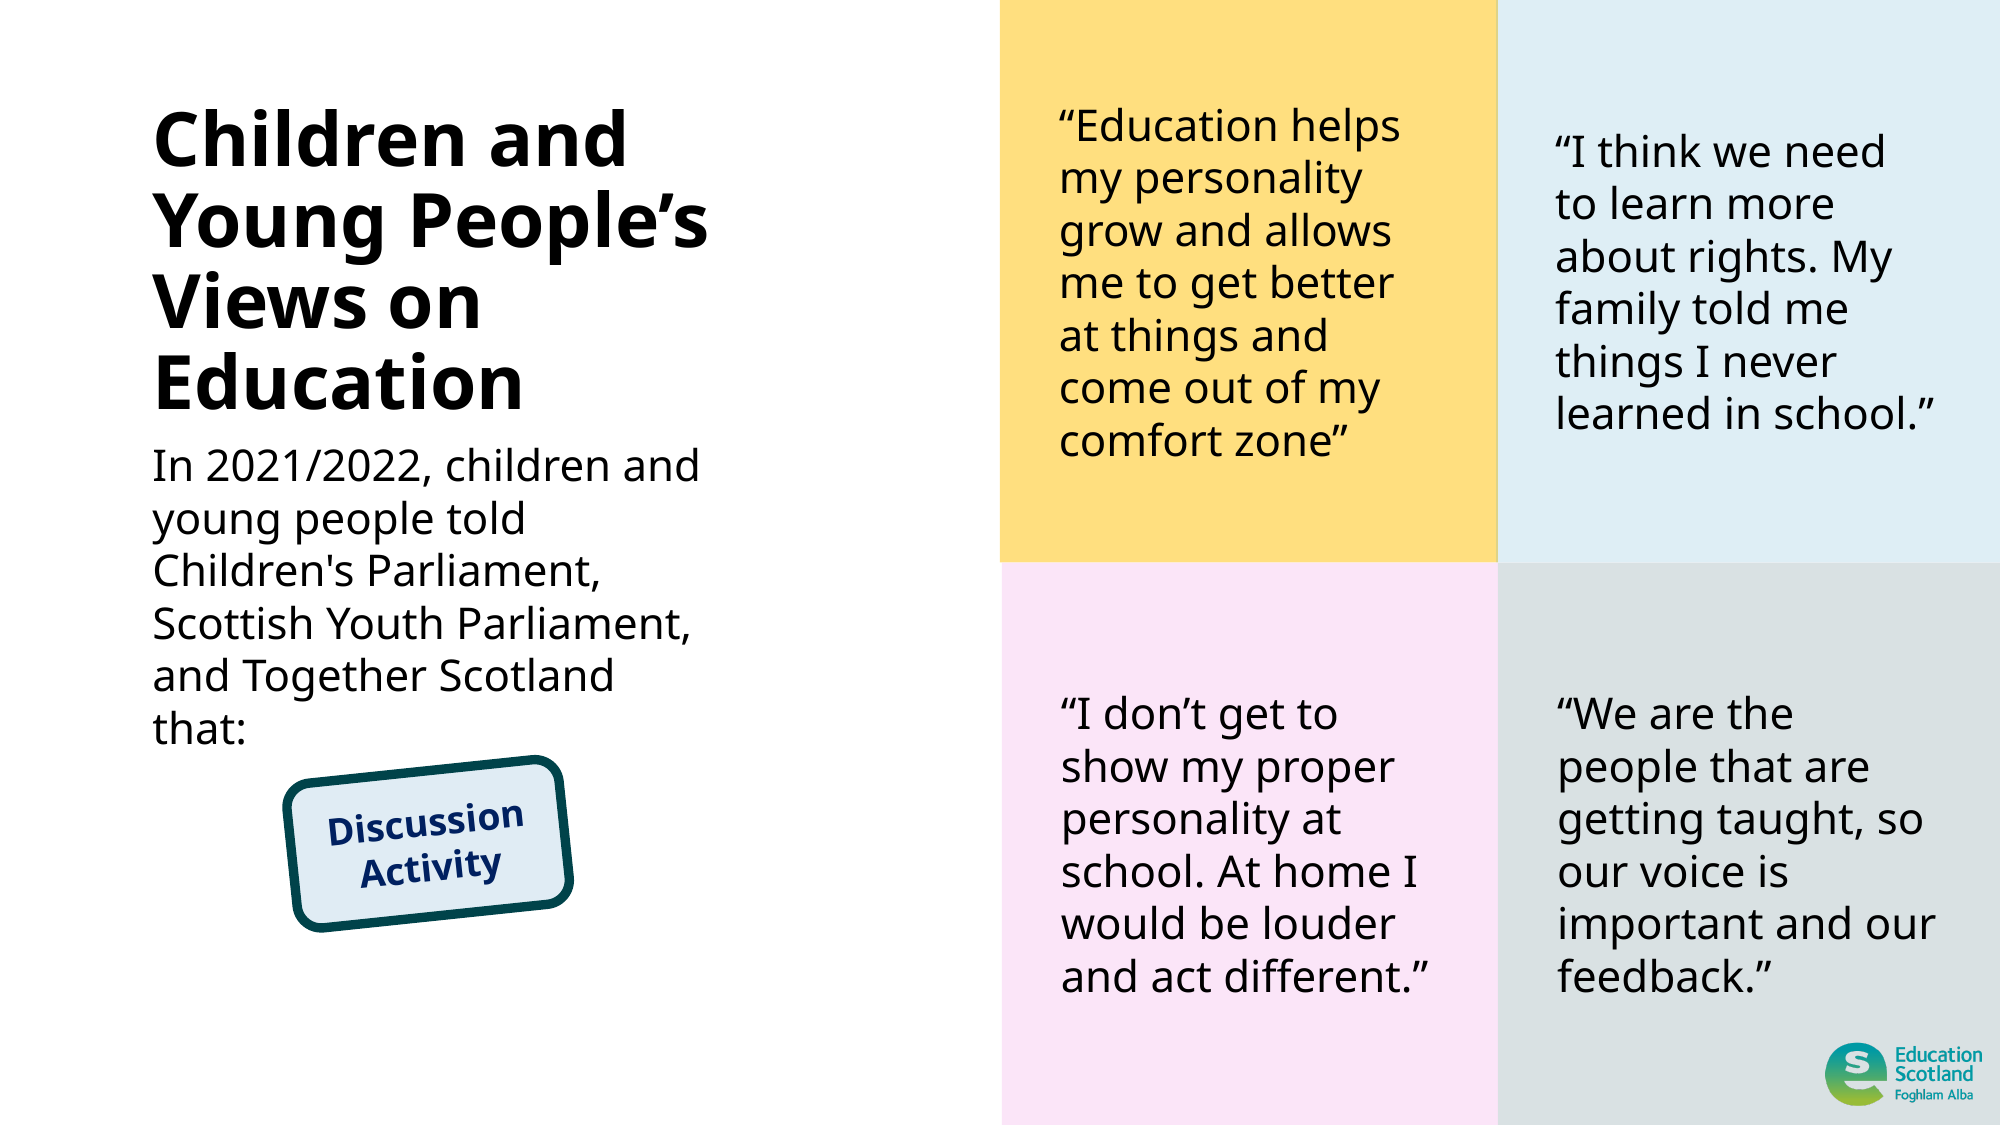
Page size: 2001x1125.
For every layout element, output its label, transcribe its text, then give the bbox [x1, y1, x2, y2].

text_box Discussion Activity [285, 758, 571, 930]
text_box “I think we need to learn more about rights. My family told me things I never learned in school.” [1496, 0, 2000, 563]
text_box “We are the people that are getting taught, so our voice is important and our feedback.” [1498, 563, 2000, 1125]
text_box “Education helps my personality grow and allows me to get better at things and come out of my comfort zone” [999, 0, 1496, 563]
title Children and Young People’s Views on Education [137, 94, 866, 278]
text_box “I don’t get to show my proper personality at school. At home I would be louder and act different.” [1001, 562, 1498, 1125]
list In 2021/2022, children and young people told Children's Parliament, Scottish Youth Parliament, and Together Scotland that: [137, 430, 719, 1031]
